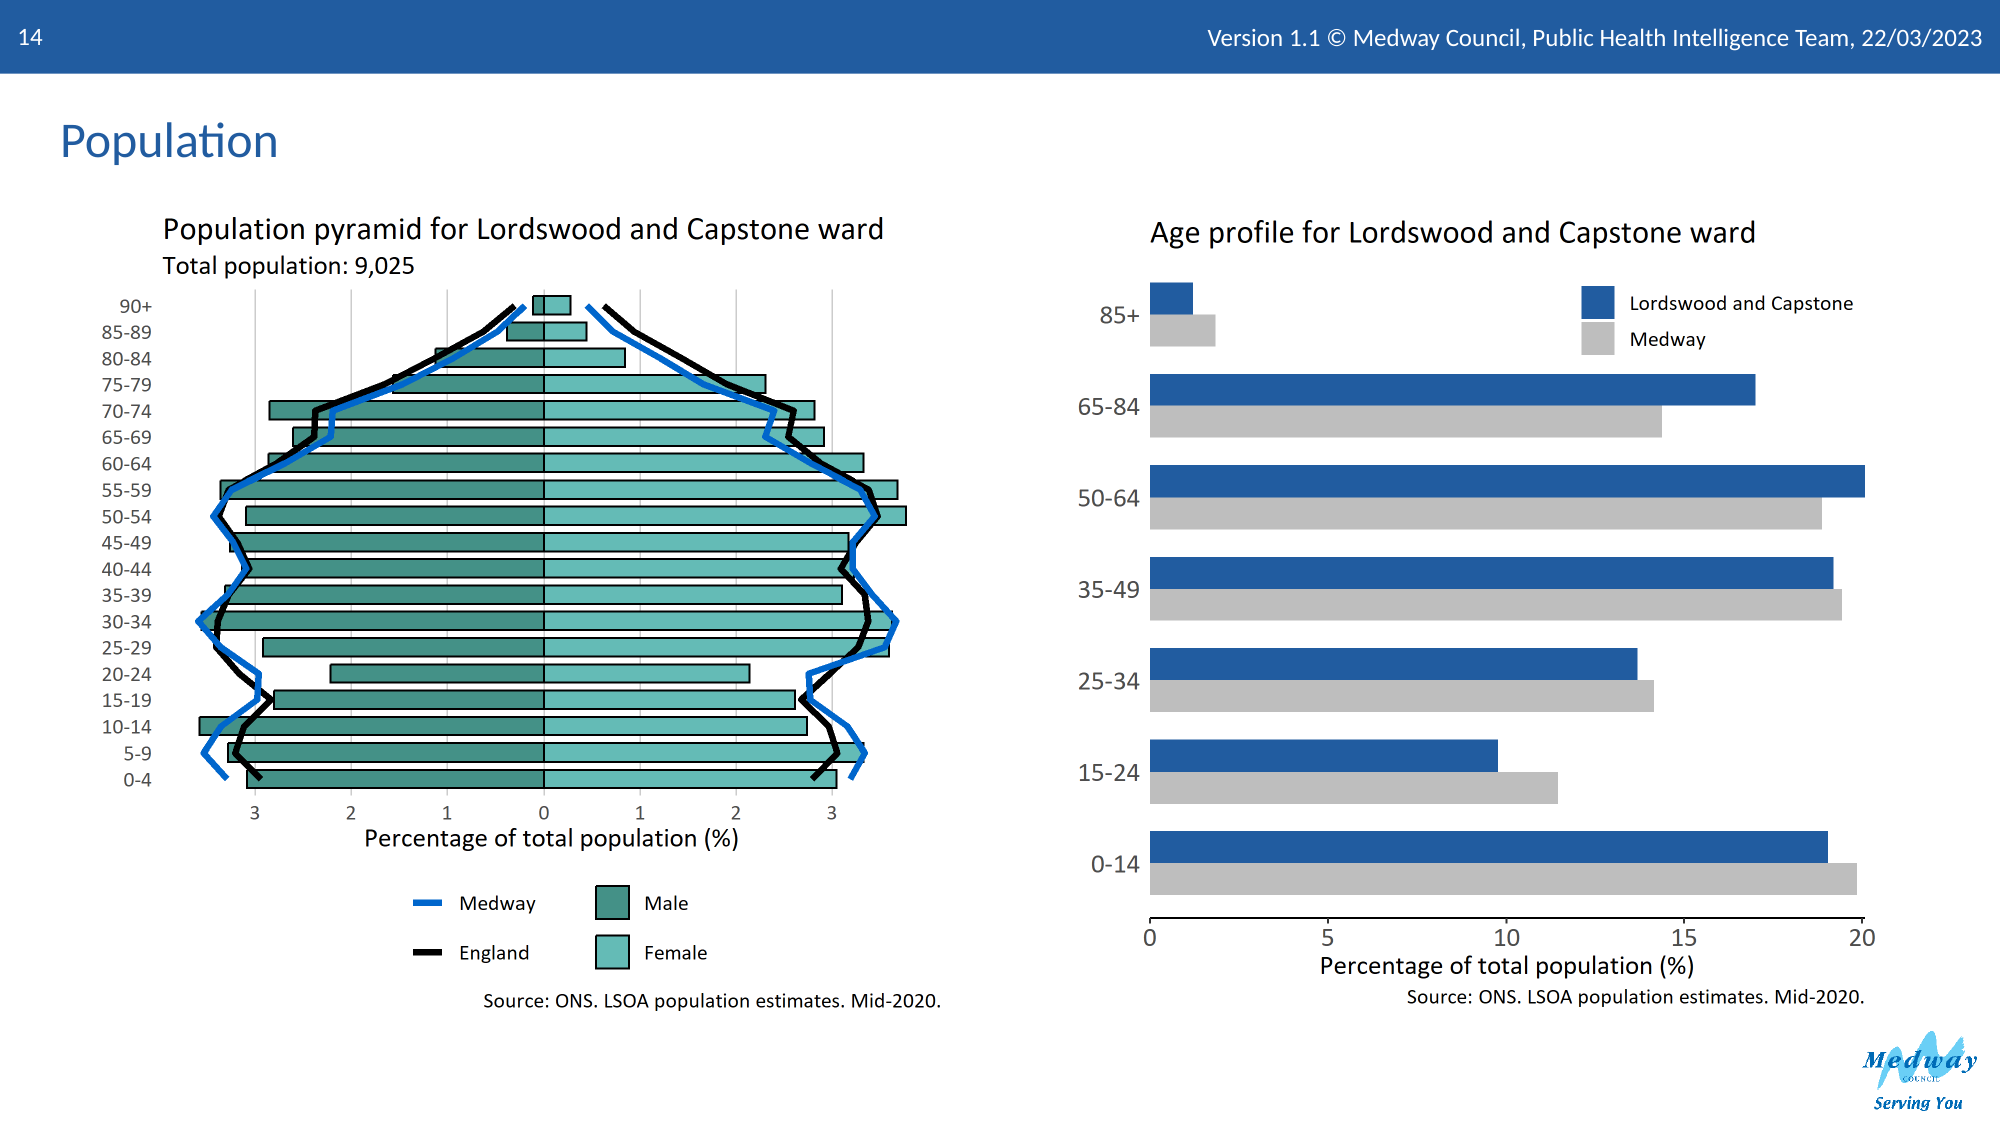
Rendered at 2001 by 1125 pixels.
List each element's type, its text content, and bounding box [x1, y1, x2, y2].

list Version 1.1 © Medway Council, Public Health Intelligence Team, 22/03/2023 [881, 2, 2000, 72]
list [90, 206, 953, 1022]
title Population [45, 83, 1955, 191]
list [1046, 206, 1910, 1022]
slide_number 14 [2, 5, 239, 66]
picture [1862, 1031, 1977, 1111]
